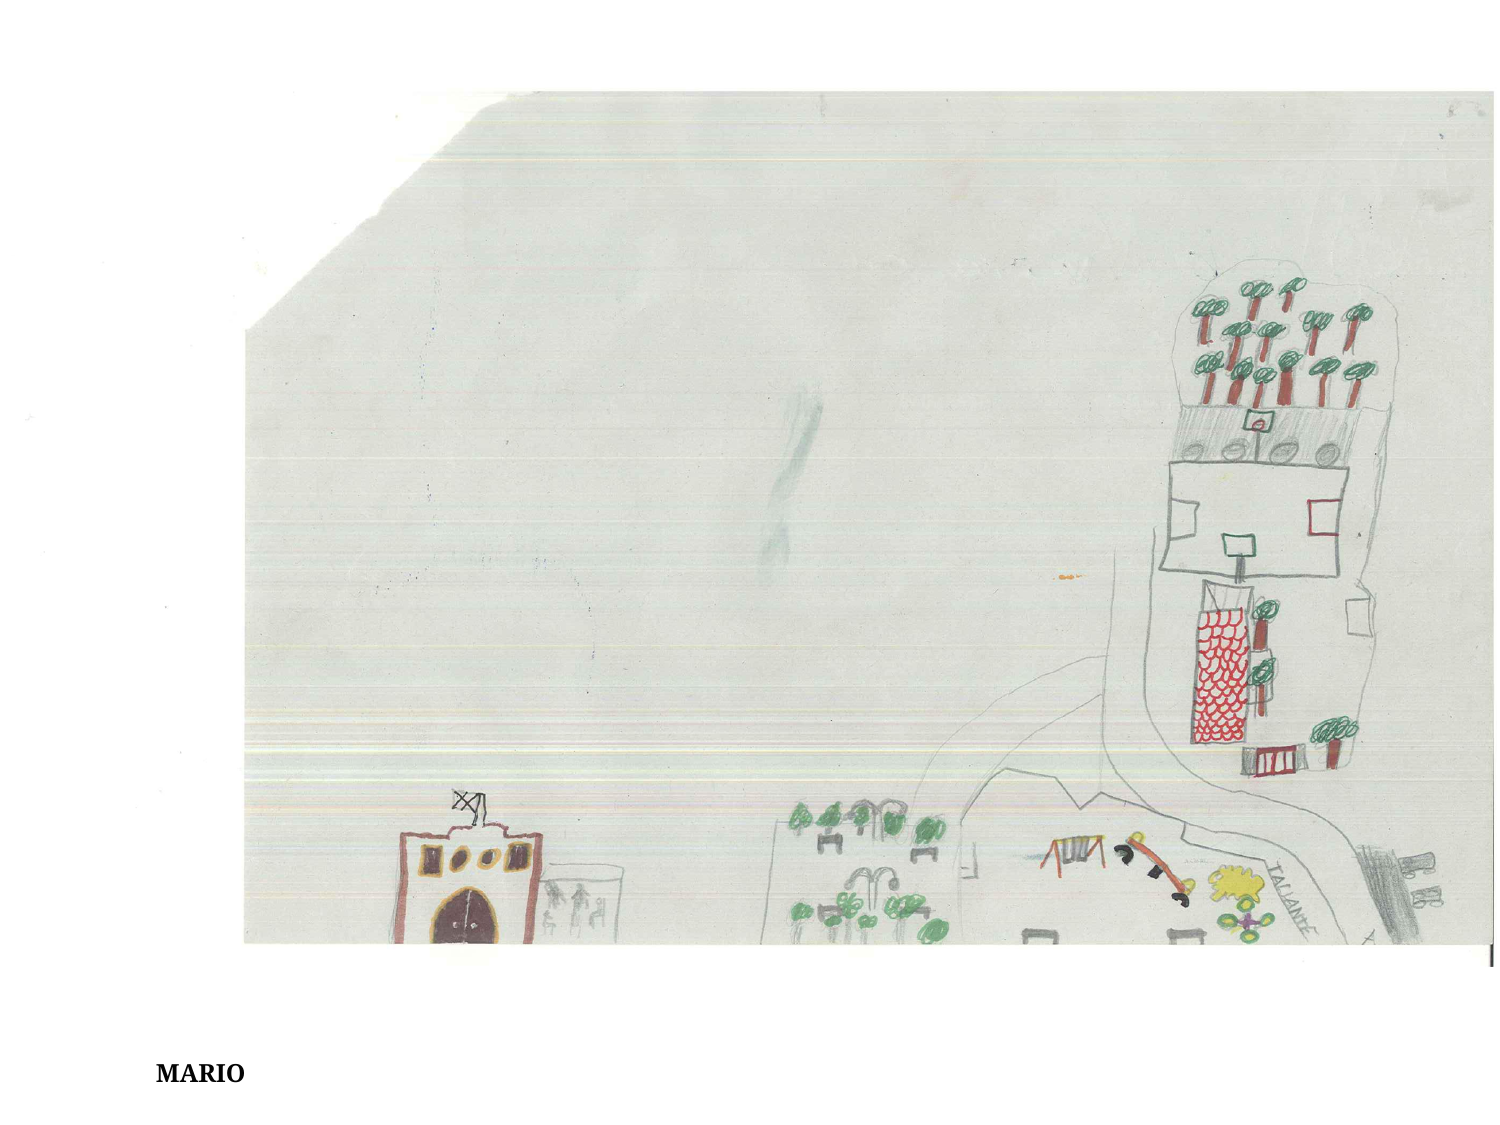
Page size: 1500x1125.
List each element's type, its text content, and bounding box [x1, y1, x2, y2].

picture [2, 0, 1497, 1125]
title MARIO [24, 1037, 303, 1108]
